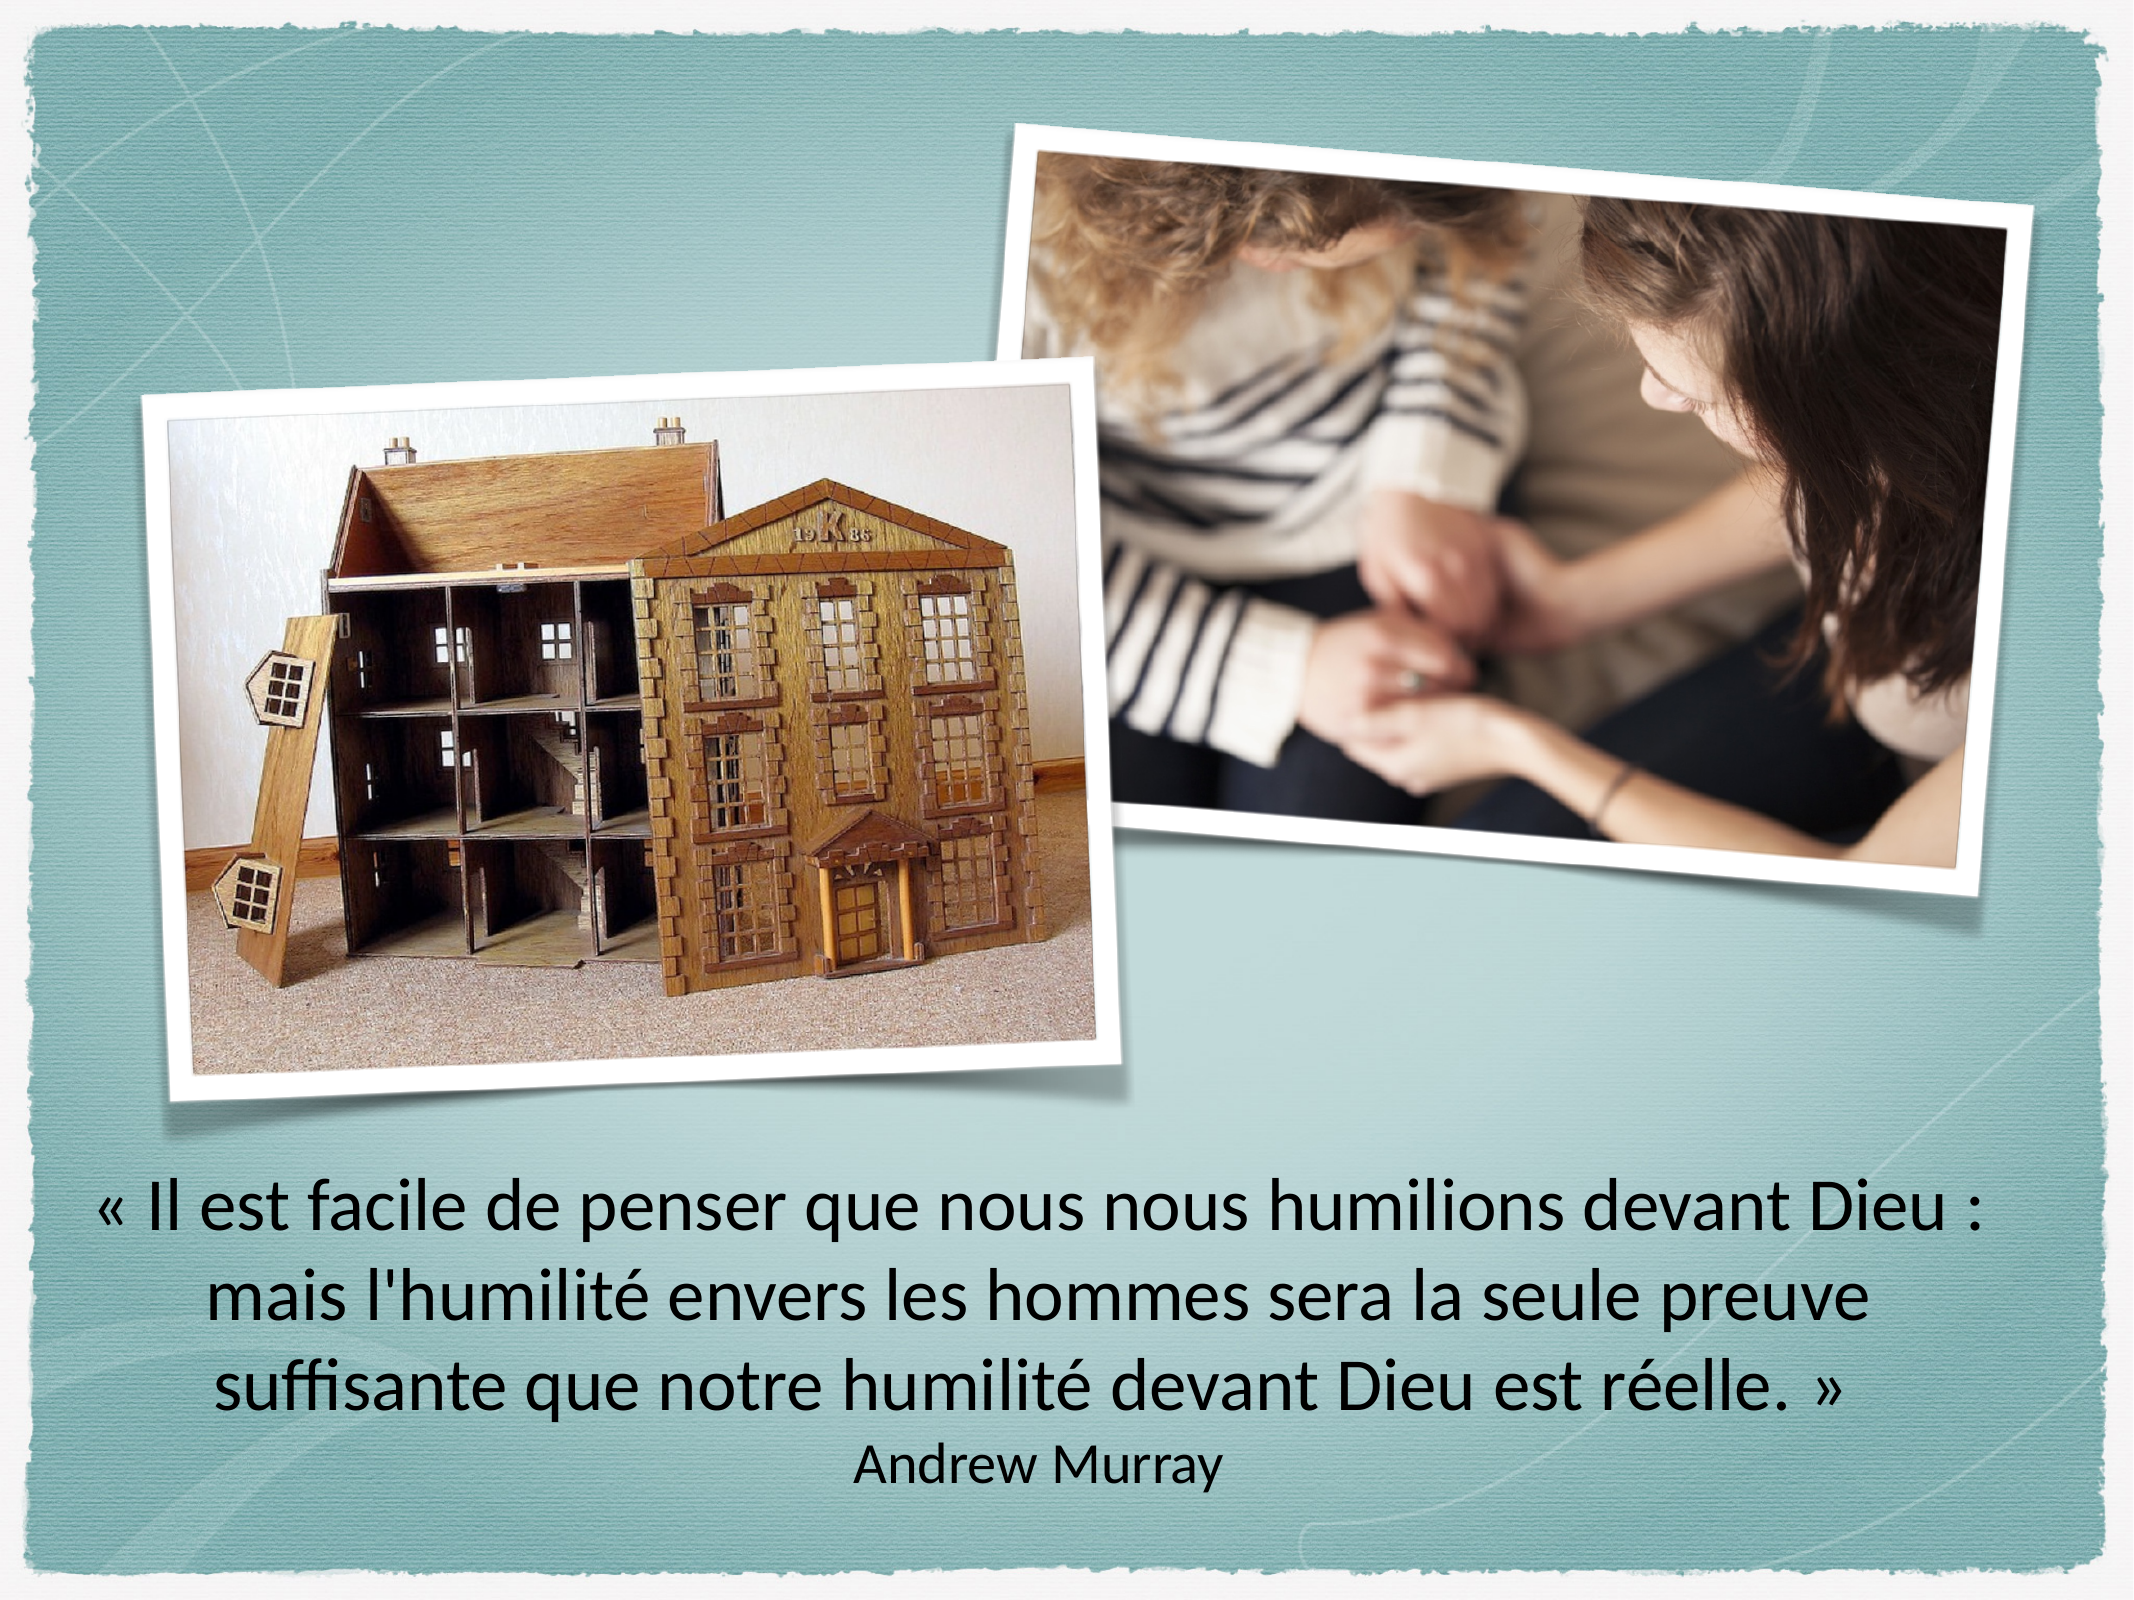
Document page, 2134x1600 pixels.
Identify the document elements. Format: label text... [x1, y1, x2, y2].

text_box « Il est facile de penser que nous nous humilions devant Dieu : mais l'humilité envers les hommes sera la seule preuve suffisante que notre humilité devant Dieu est réelle. » Andrew Murray [63, 1146, 2090, 1504]
picture [0, 0, 2134, 1600]
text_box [142, 374, 1121, 1131]
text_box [970, 162, 2017, 905]
